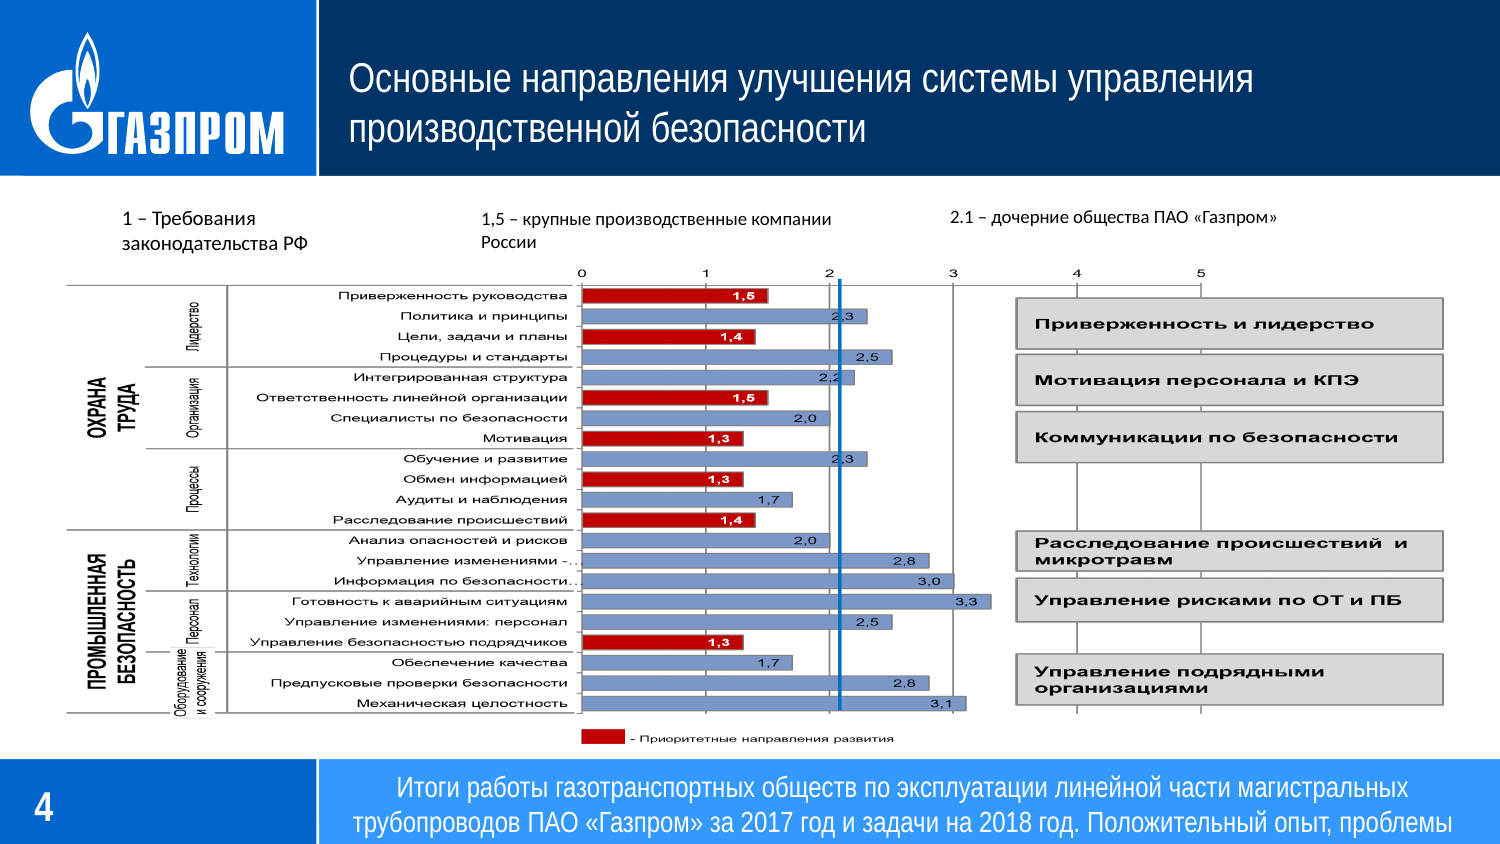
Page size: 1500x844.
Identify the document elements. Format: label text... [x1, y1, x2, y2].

text_box 1,5 – крупные производственные компании России [466, 199, 890, 260]
text_box 1 – Требования законодательства РФ [107, 197, 412, 263]
text_box Итоги работы газотранспортных обществ по эксплуатации линейной части магистральных трубопроводов ПАО «Газпром» за 2017 год и задачи на 2018 год. Положительный опыт, проблемы [323, 760, 1483, 806]
picture [65, 269, 1444, 745]
text_box Основные направления улучшения системы управления производственной безопасности [333, 32, 1430, 169]
text_box 2.1 – дочерние общества ПАО «Газпром» [935, 197, 1365, 235]
